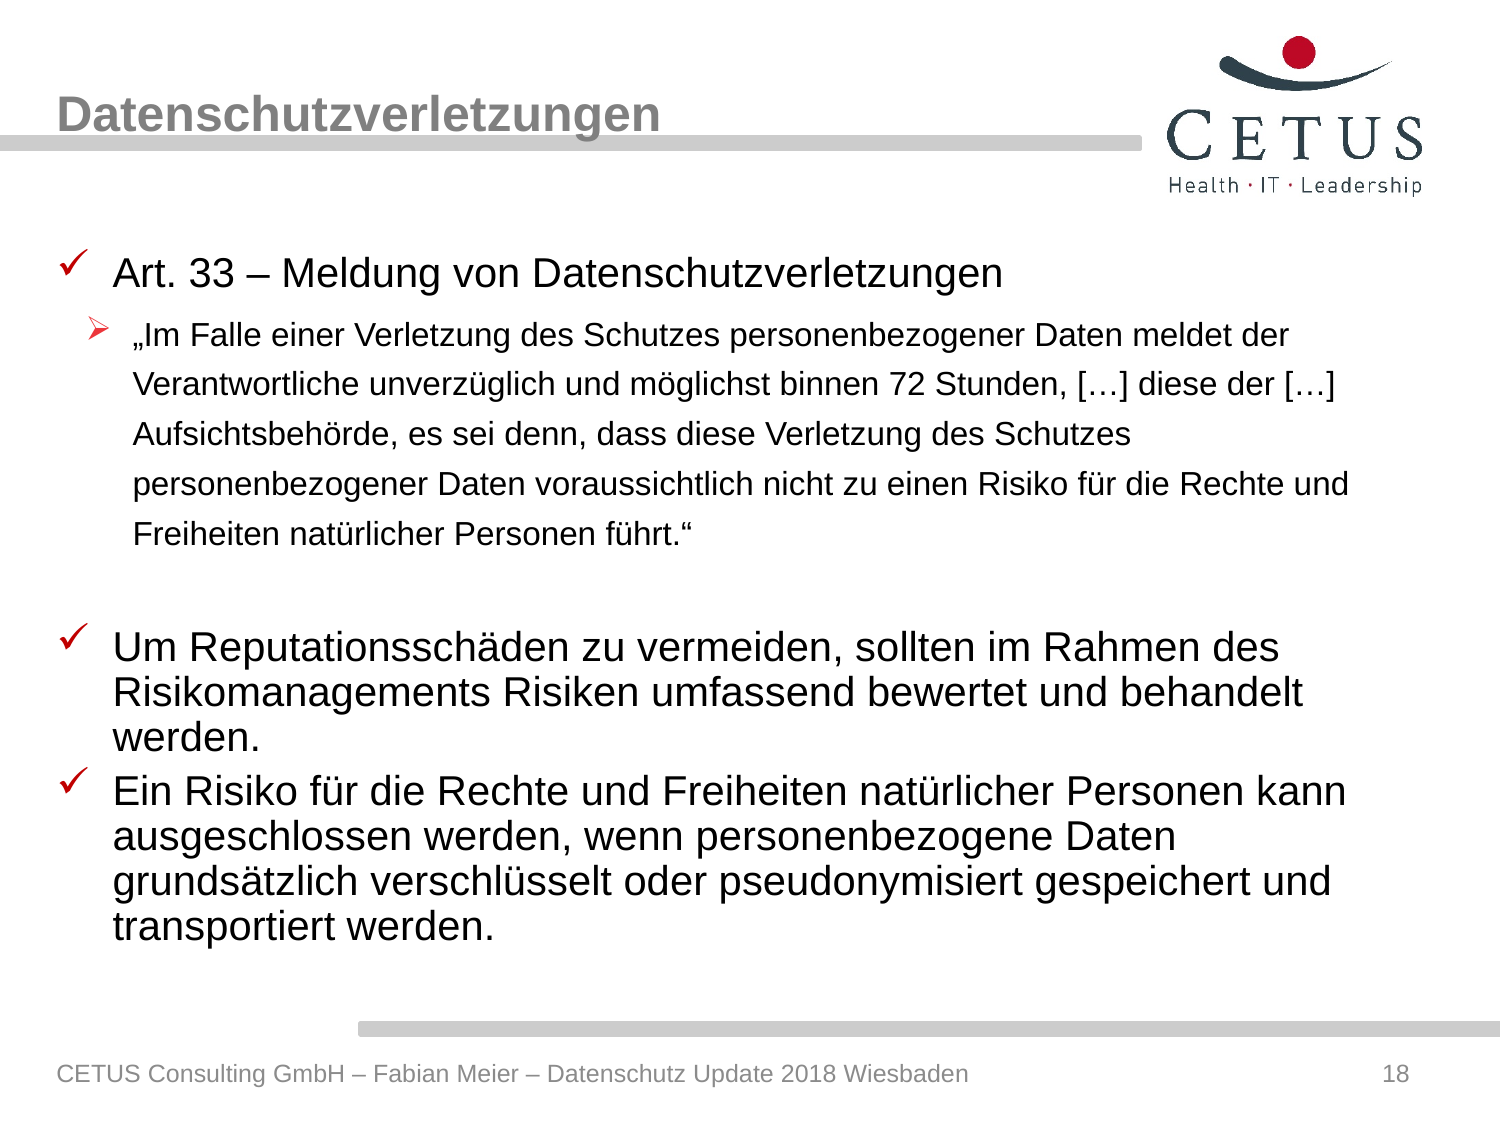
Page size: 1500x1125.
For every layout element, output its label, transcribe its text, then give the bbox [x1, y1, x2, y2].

picture [1167, 36, 1422, 197]
title Datenschutzverletzungen [41, 30, 1141, 150]
footer CETUS Consulting GmbH – Fabian Meier – Datenschutz Update 2018 Wiesbaden [41, 1042, 988, 1103]
slide_number 18 [1074, 1042, 1425, 1103]
list Art. 33 – Meldung von Datenschutzverletzungen „Im Falle einer Verletzung des Schutzes personenbezogener Daten meldet der Verantwortliche unverzüglich und möglichst binnen 72 Stunden, […] diese der […] Aufsichtsbehörde, es sei denn, dass diese Verletzung des Schutzes personenbezogener Daten voraussichtlich nicht zu einen Risiko für die Rechte und Freiheiten natürlicher Personen führt.“ Um Reputationsschäden zu vermeiden, sollten im Rahmen des Risikomanagements Risiken umfassend bewertet und behandelt werden. Ein Risiko für die Rechte und Freiheiten natürlicher Personen kann ausgeschlossen werden, wenn personenbezogene Daten grundsätzlich verschlüsselt oder pseudonymisiert gespeichert und transportiert werden. [41, 243, 1422, 965]
